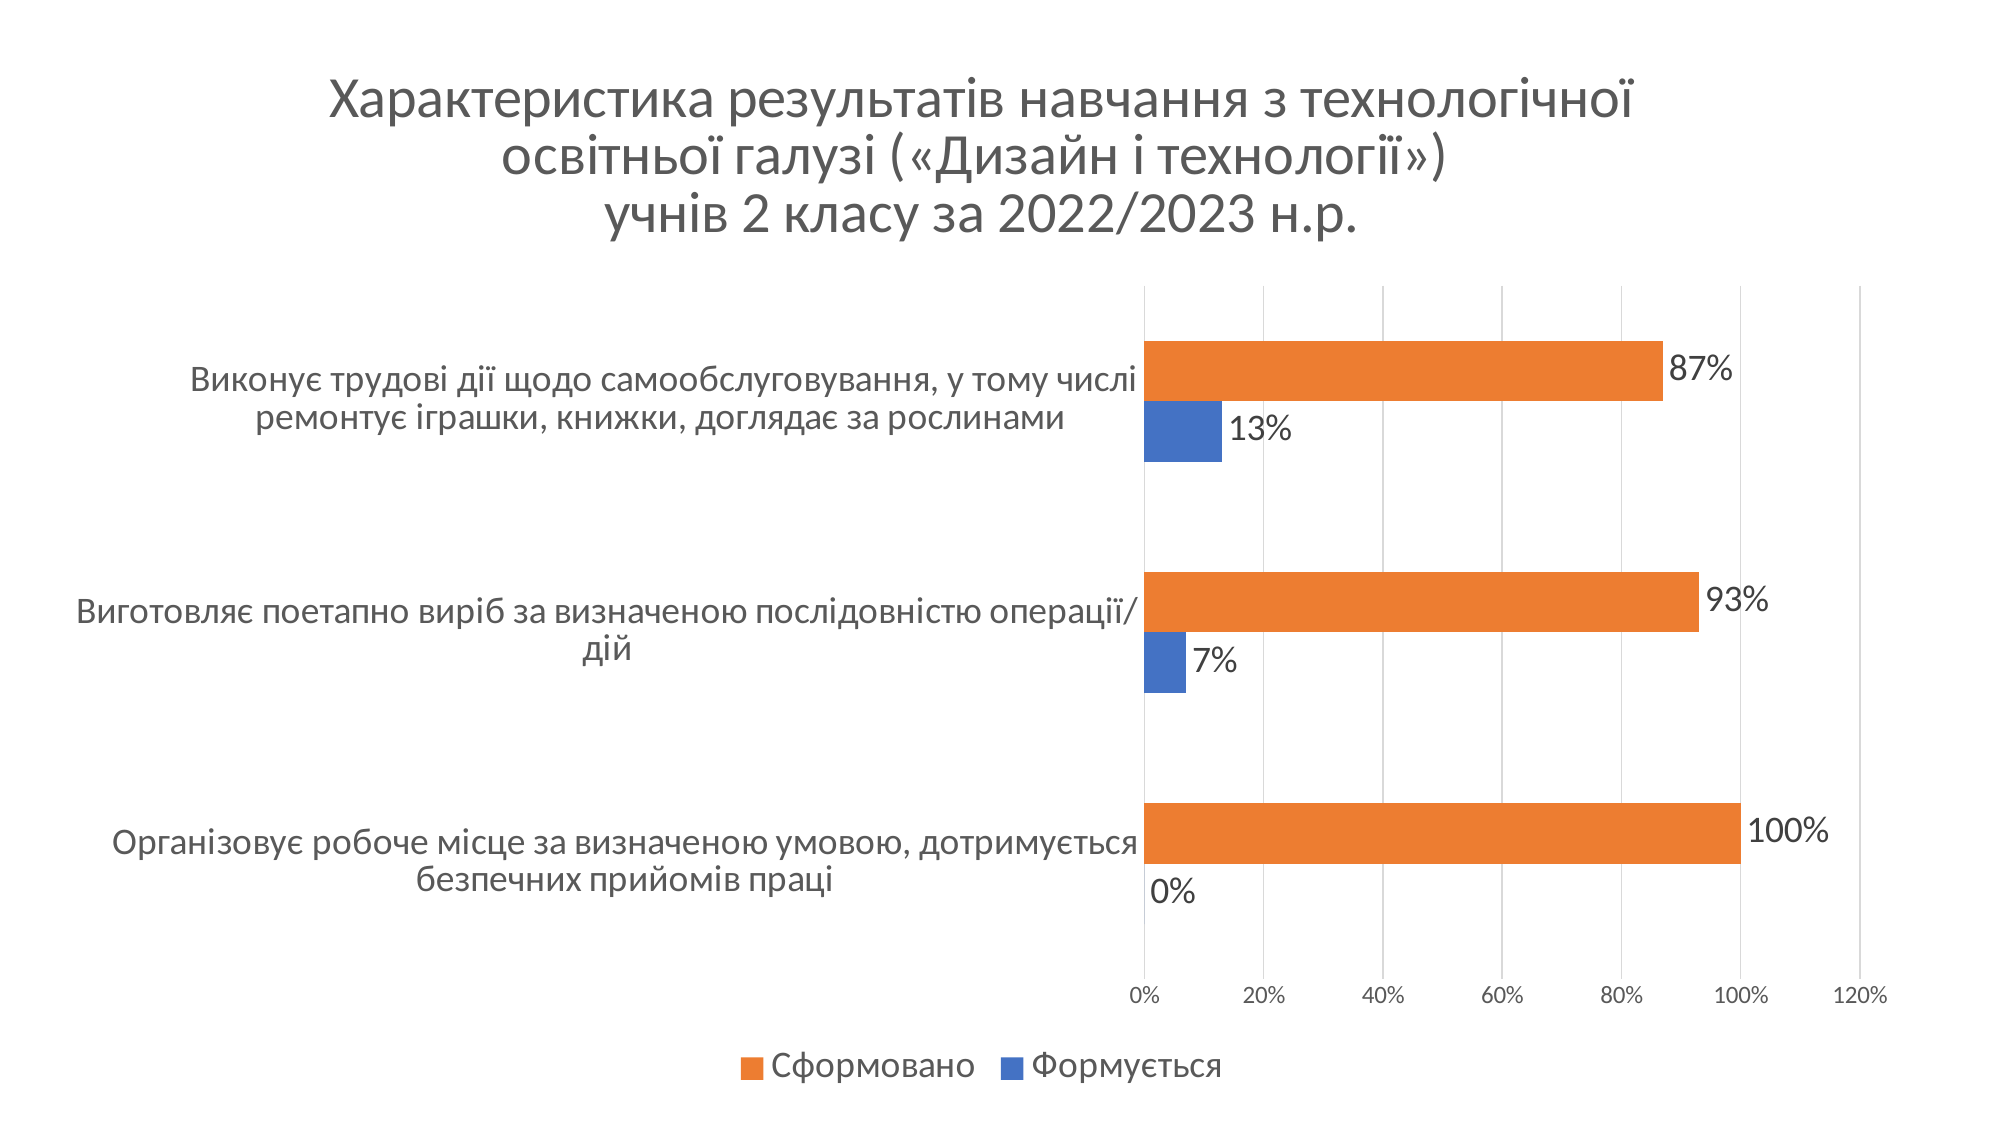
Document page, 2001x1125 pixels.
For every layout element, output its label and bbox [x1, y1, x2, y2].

chart [38, 26, 1925, 1095]
